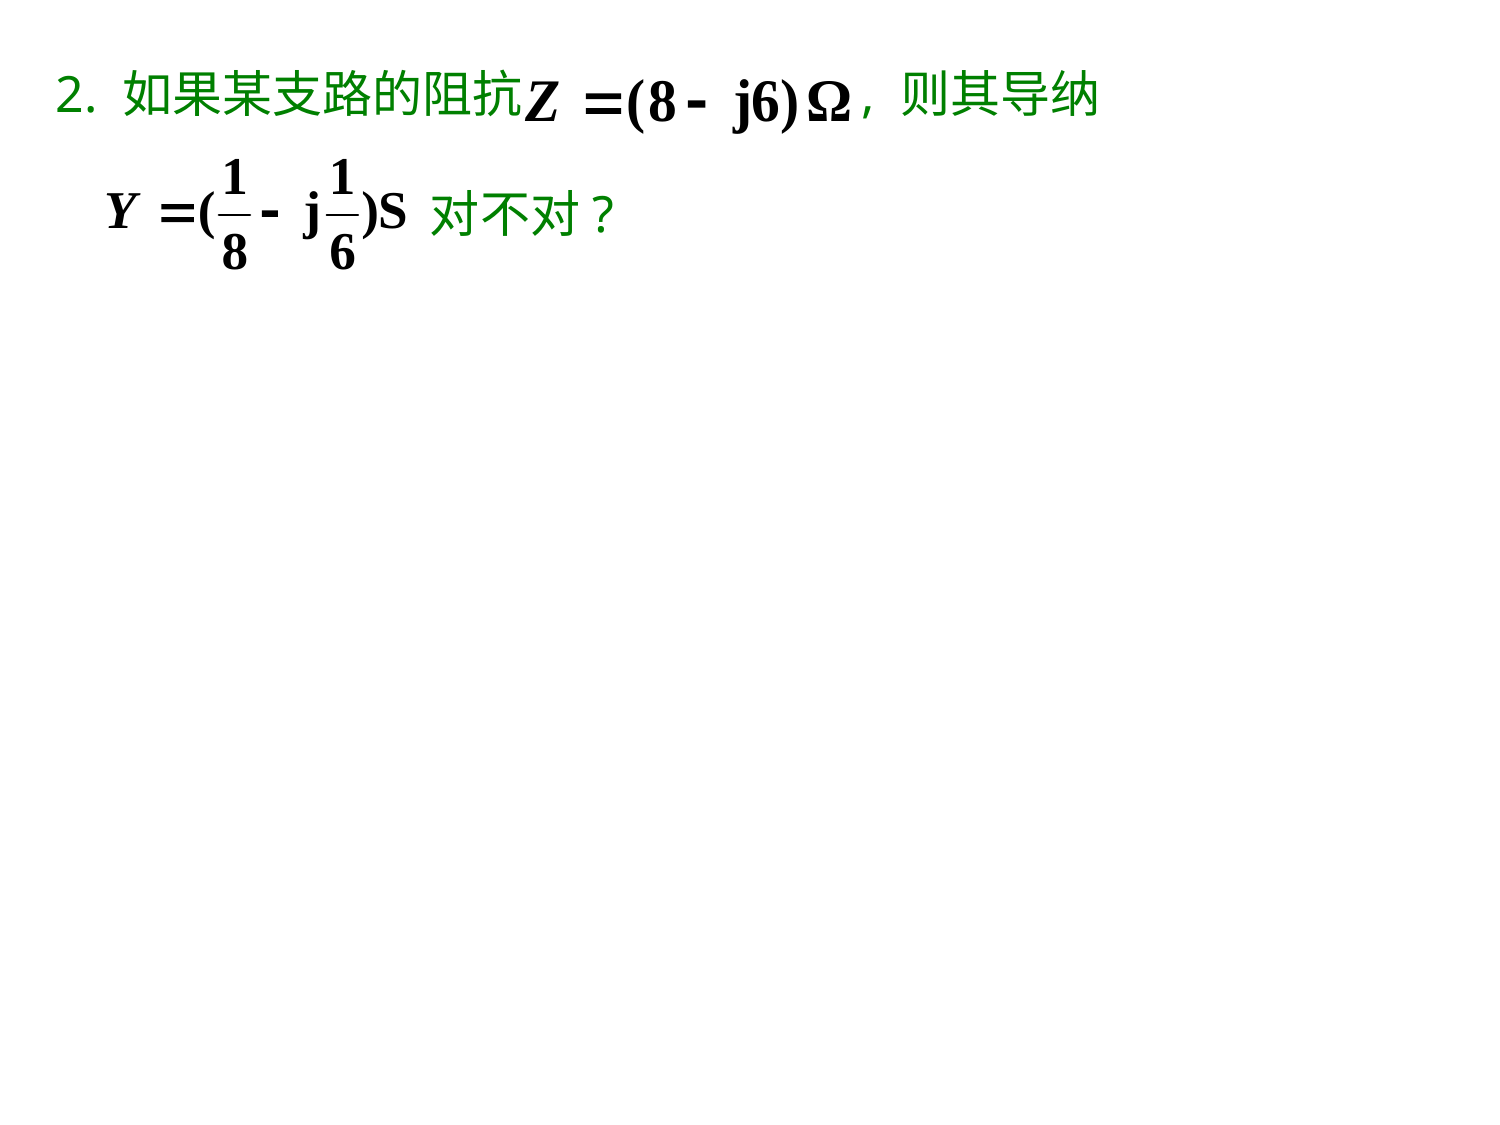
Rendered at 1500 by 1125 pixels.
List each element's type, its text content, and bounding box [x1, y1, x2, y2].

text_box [513, 65, 860, 144]
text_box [100, 140, 625, 280]
text_box , 则其导纳 [820, 42, 1144, 130]
text_box 2. 如果某支路的阻抗 [41, 42, 667, 130]
